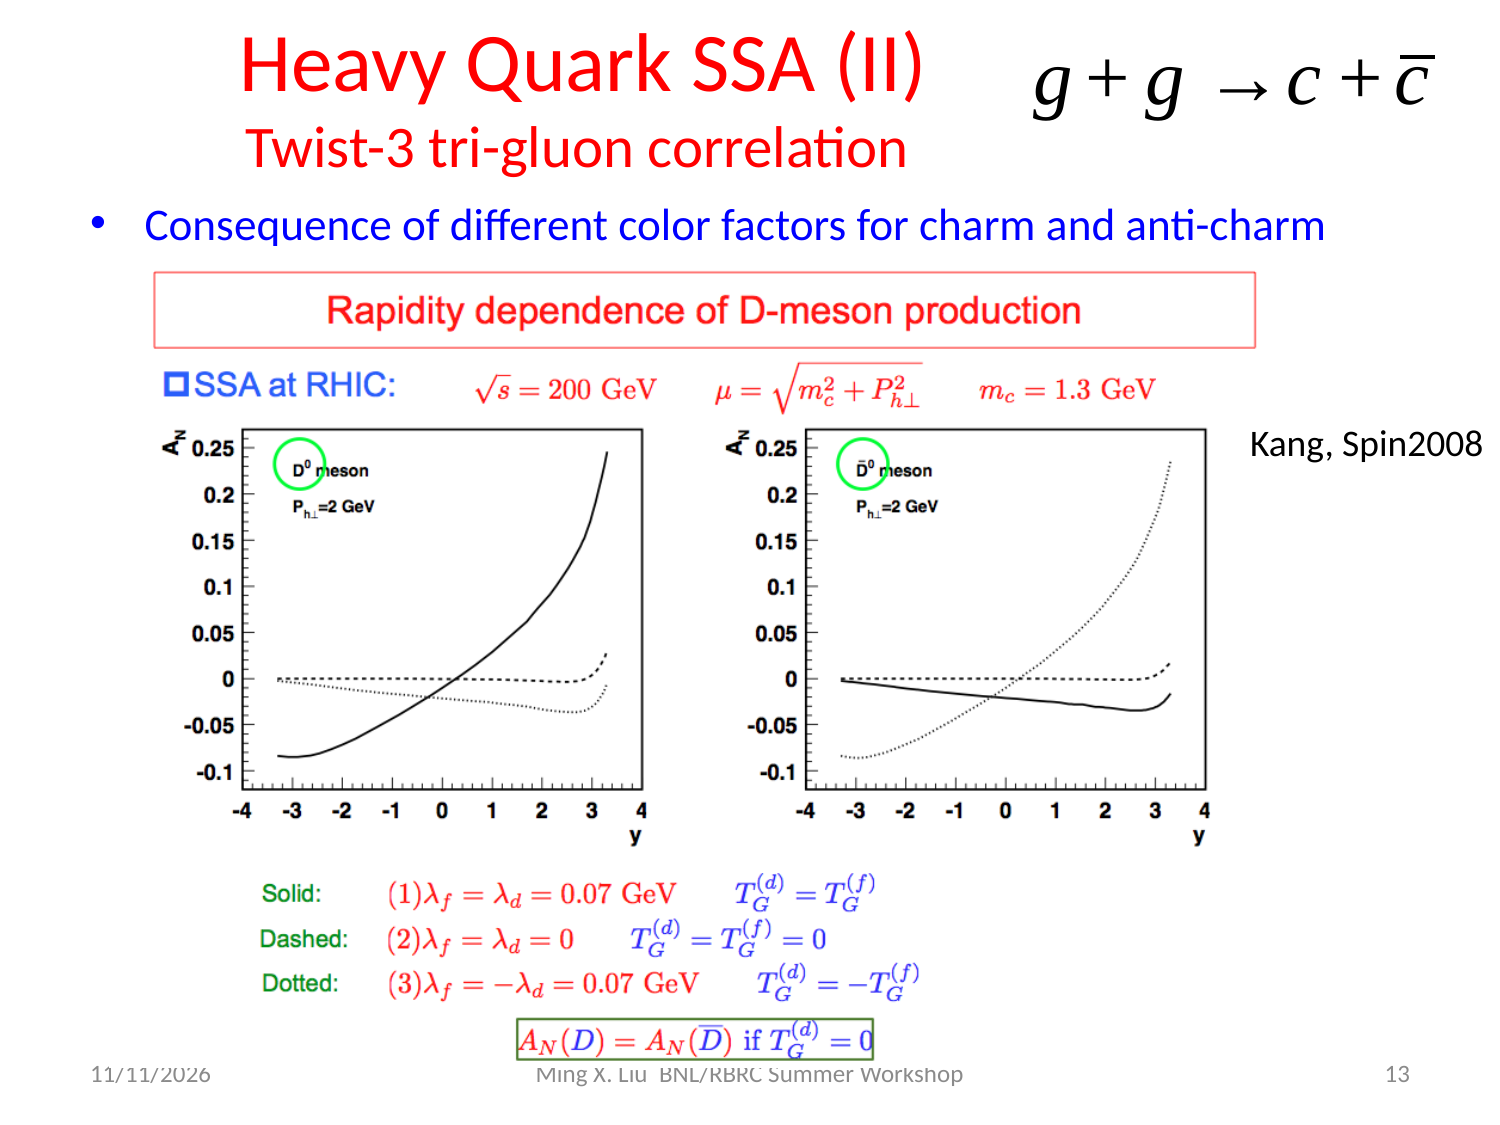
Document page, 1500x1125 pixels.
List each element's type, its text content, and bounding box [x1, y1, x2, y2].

title Heavy Quark SSA (II) Twist-3 tri-gluon correlation [75, 0, 1093, 187]
list Consequence of different color factors for charm and anti-charm [75, 187, 1425, 271]
slide_number 13 [1074, 1042, 1425, 1103]
footer Ming X. Liu BNL/RBRC Summer Workshop [512, 1076, 988, 1103]
picture [108, 246, 1274, 1068]
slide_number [75, 1042, 425, 1103]
text_box Kang, Spin2008 [1278, 411, 1499, 471]
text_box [1019, 45, 1448, 132]
